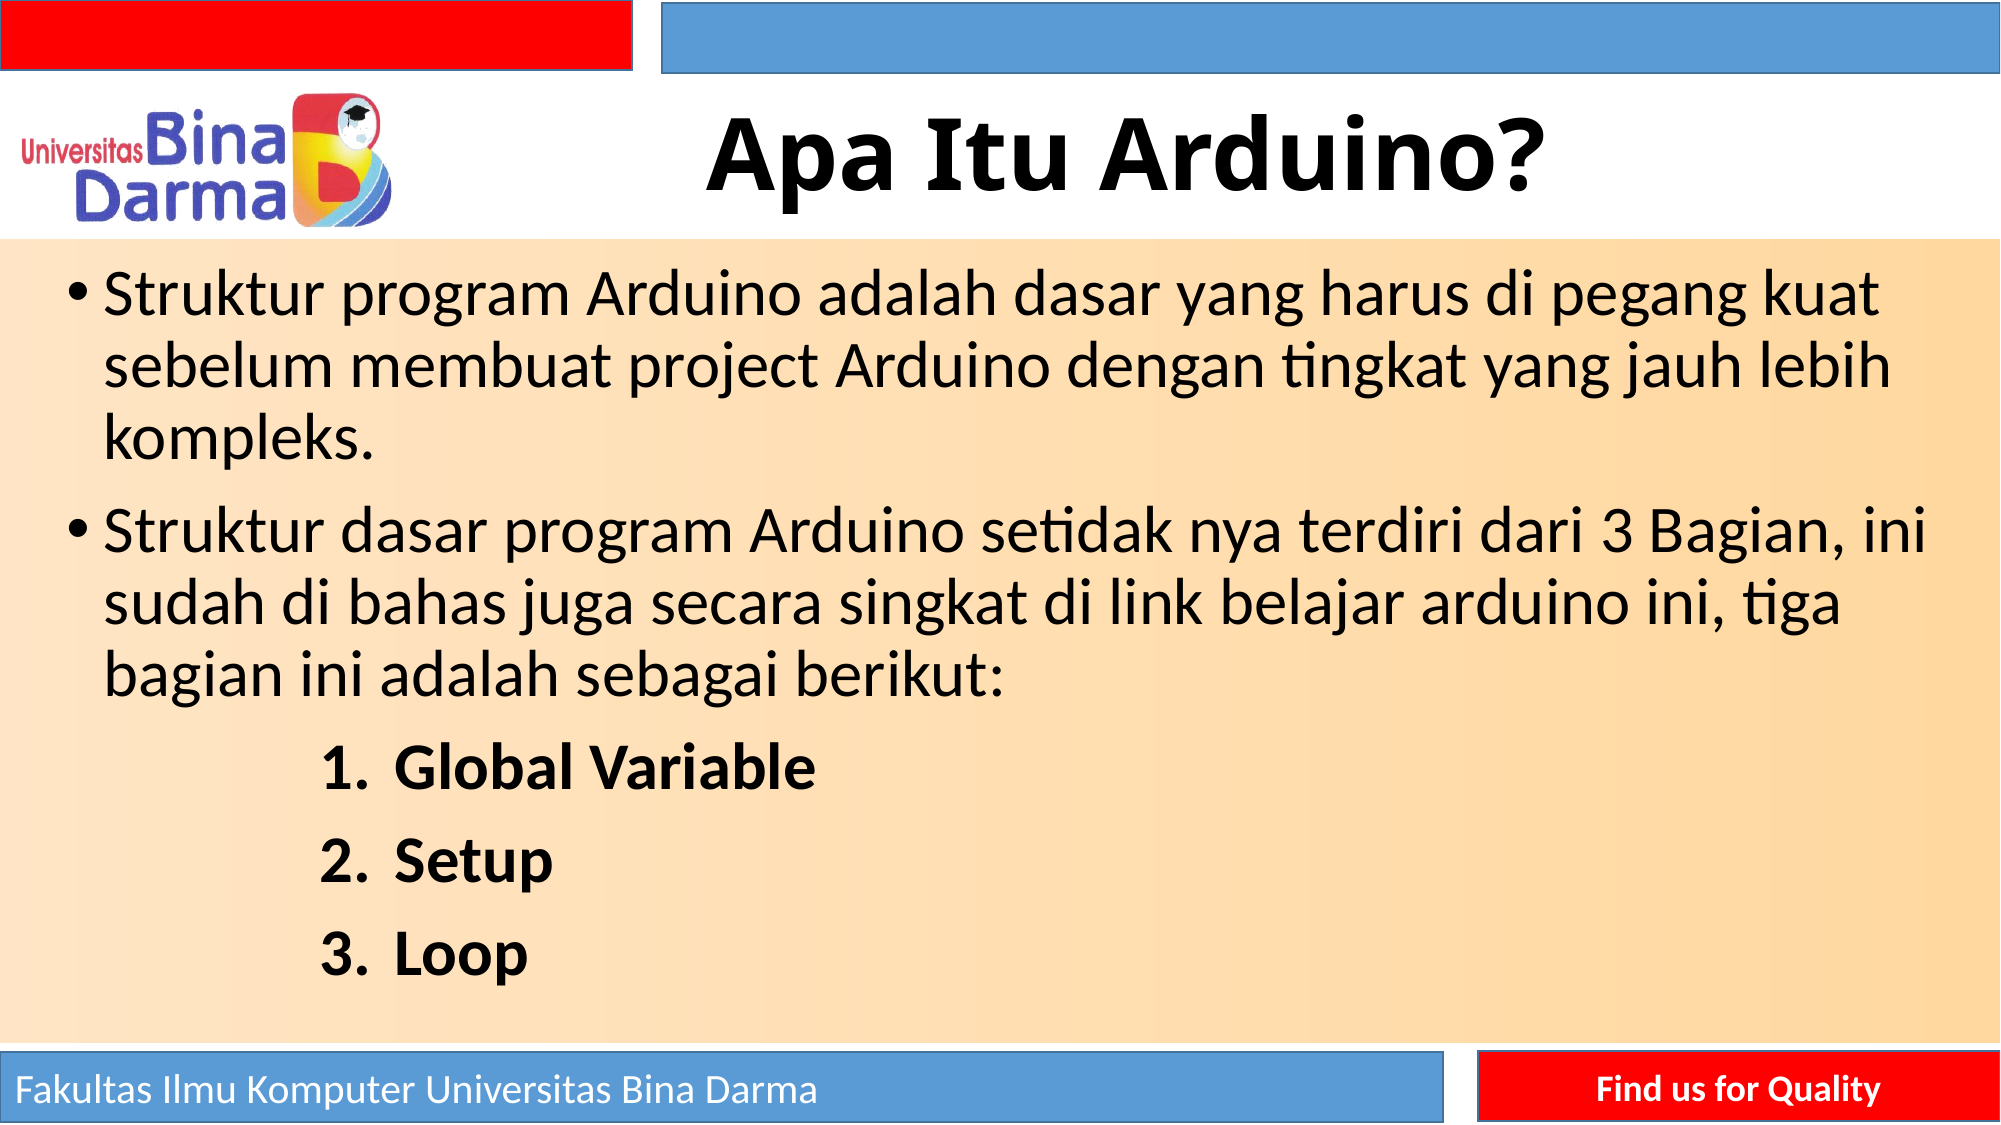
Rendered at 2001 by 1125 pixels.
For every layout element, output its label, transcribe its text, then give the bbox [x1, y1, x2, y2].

list Struktur program Arduino adalah dasar yang harus di pegang kuat sebelum membuat project Arduino dengan tingkat yang jauh lebih kompleks. Struktur dasar program Arduino setidak nya terdiri dari 3 Bagian, ini sudah di bahas juga secara singkat di link belajar arduino ini, tiga bagian ini adalah sebagai berikut: Global Variable Setup Loop [51, 250, 1958, 1043]
picture [17, 89, 393, 231]
title Apa Itu Arduino? [417, 85, 1863, 231]
